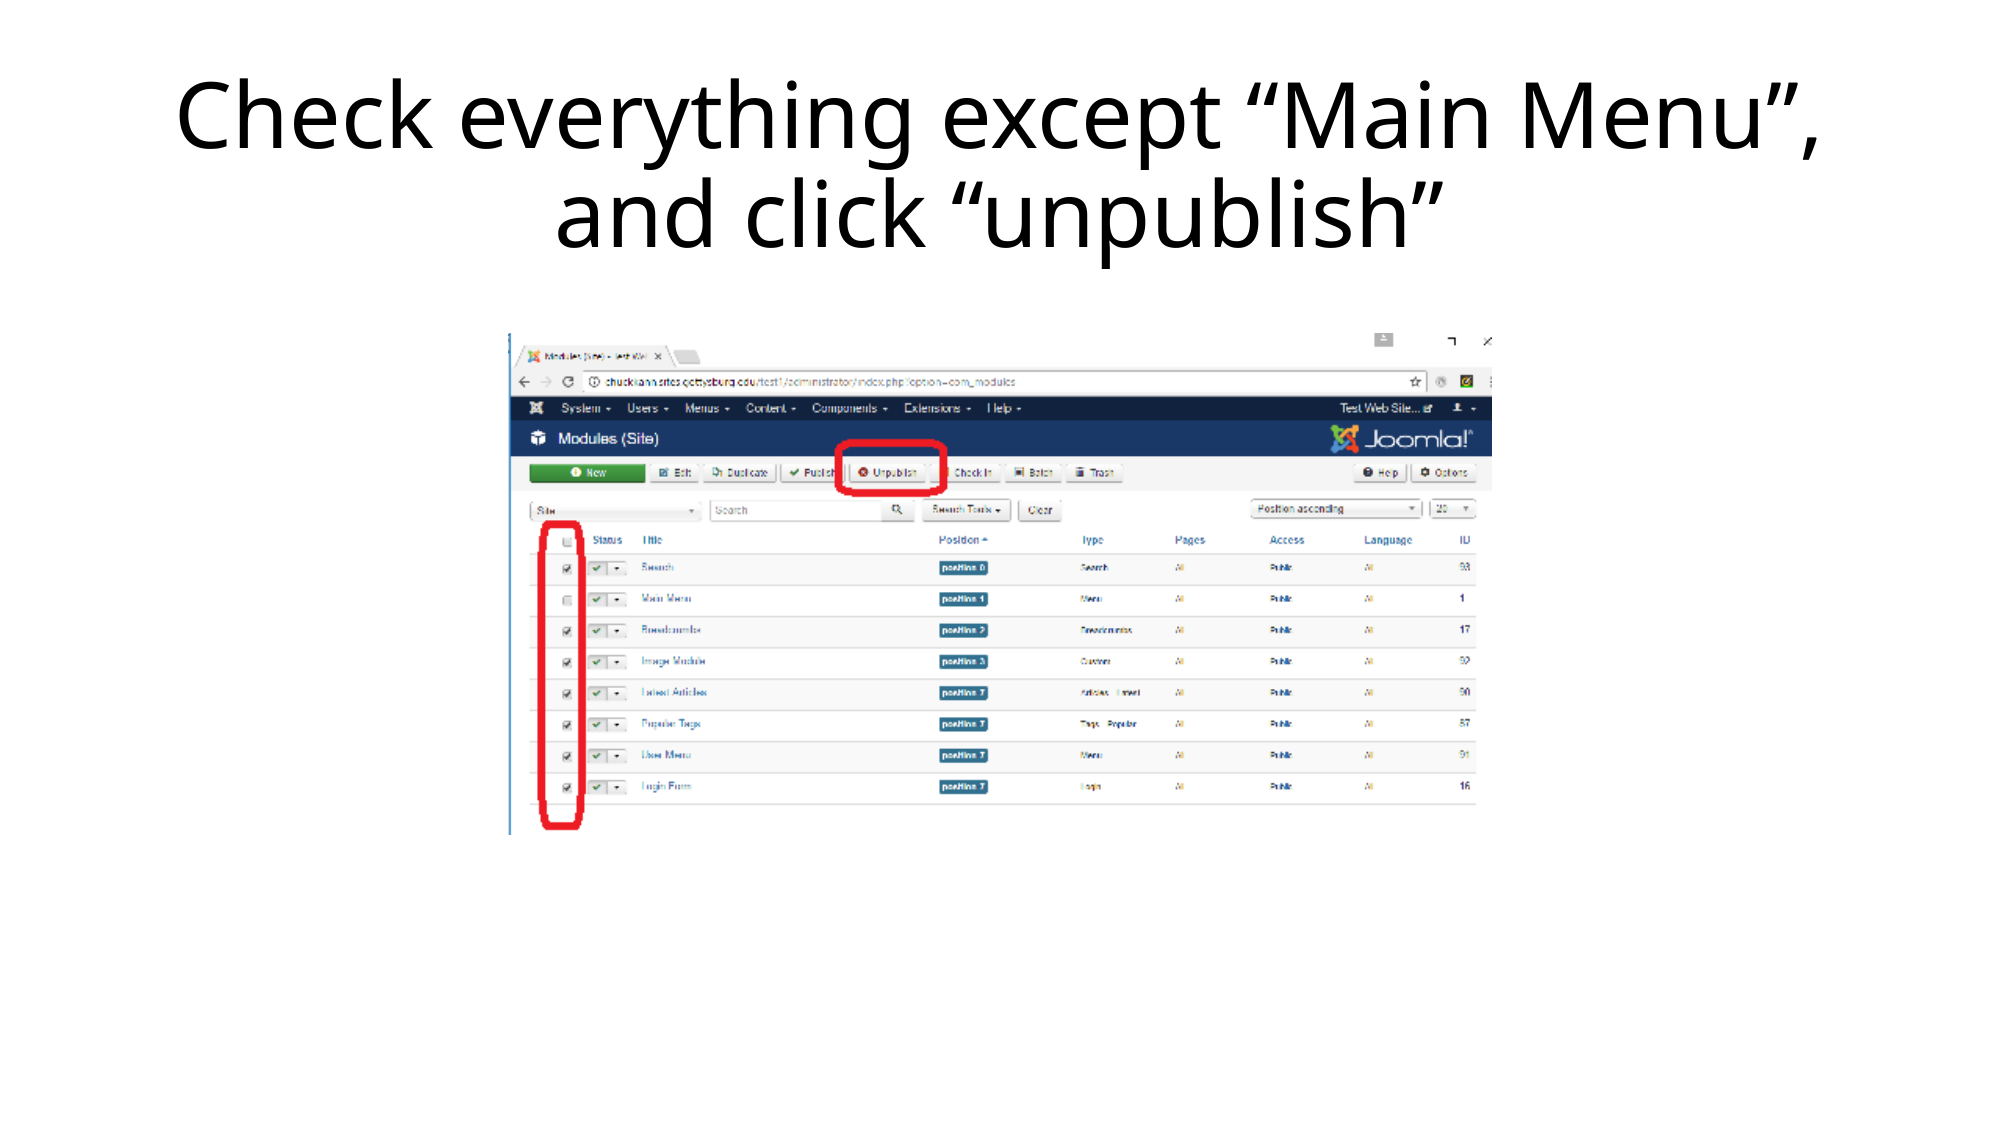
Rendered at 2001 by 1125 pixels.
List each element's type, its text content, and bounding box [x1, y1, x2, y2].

picture [508, 333, 1492, 835]
title Check everything except “Main Menu”, and click “unpublish” [137, 59, 1863, 278]
